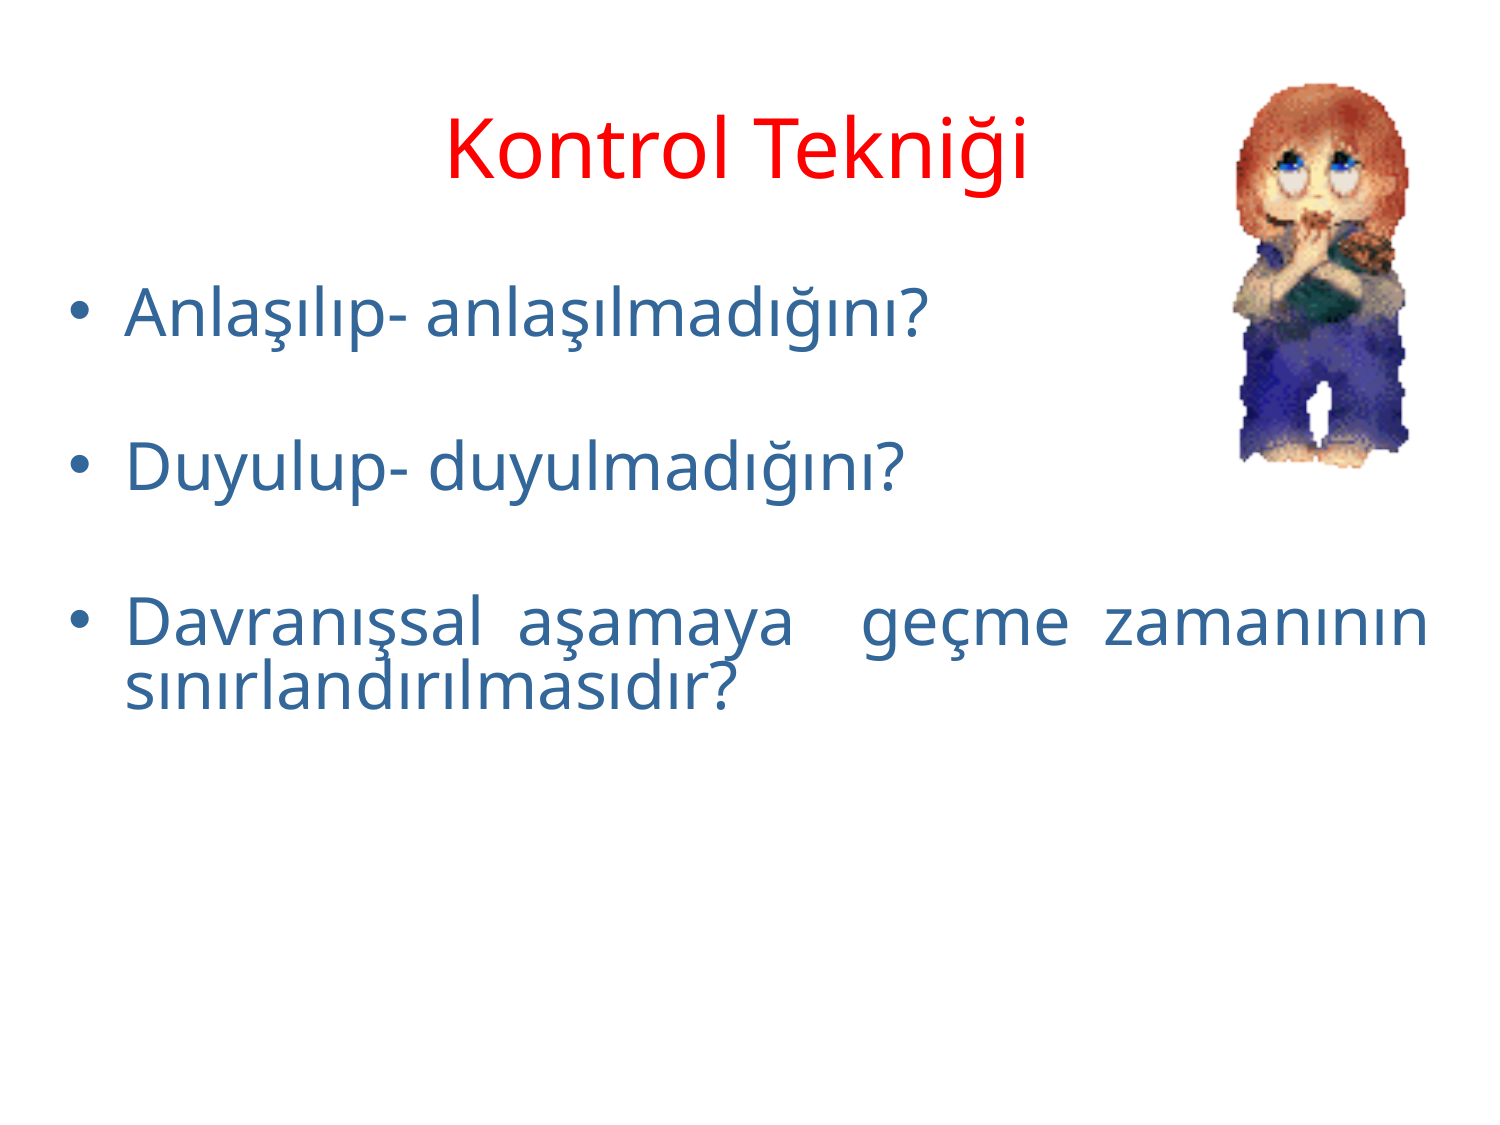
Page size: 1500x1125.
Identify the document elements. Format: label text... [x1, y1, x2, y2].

title Kontrol Tekniği [99, 58, 1375, 208]
picture [1210, 77, 1434, 476]
list Anlaşılıp- anlaşılmadığını? Duyulup- duyulmadığını? Davranışsal aşamaya geçme zamanının sınırlandırılmasıdır? [53, 208, 1447, 1071]
